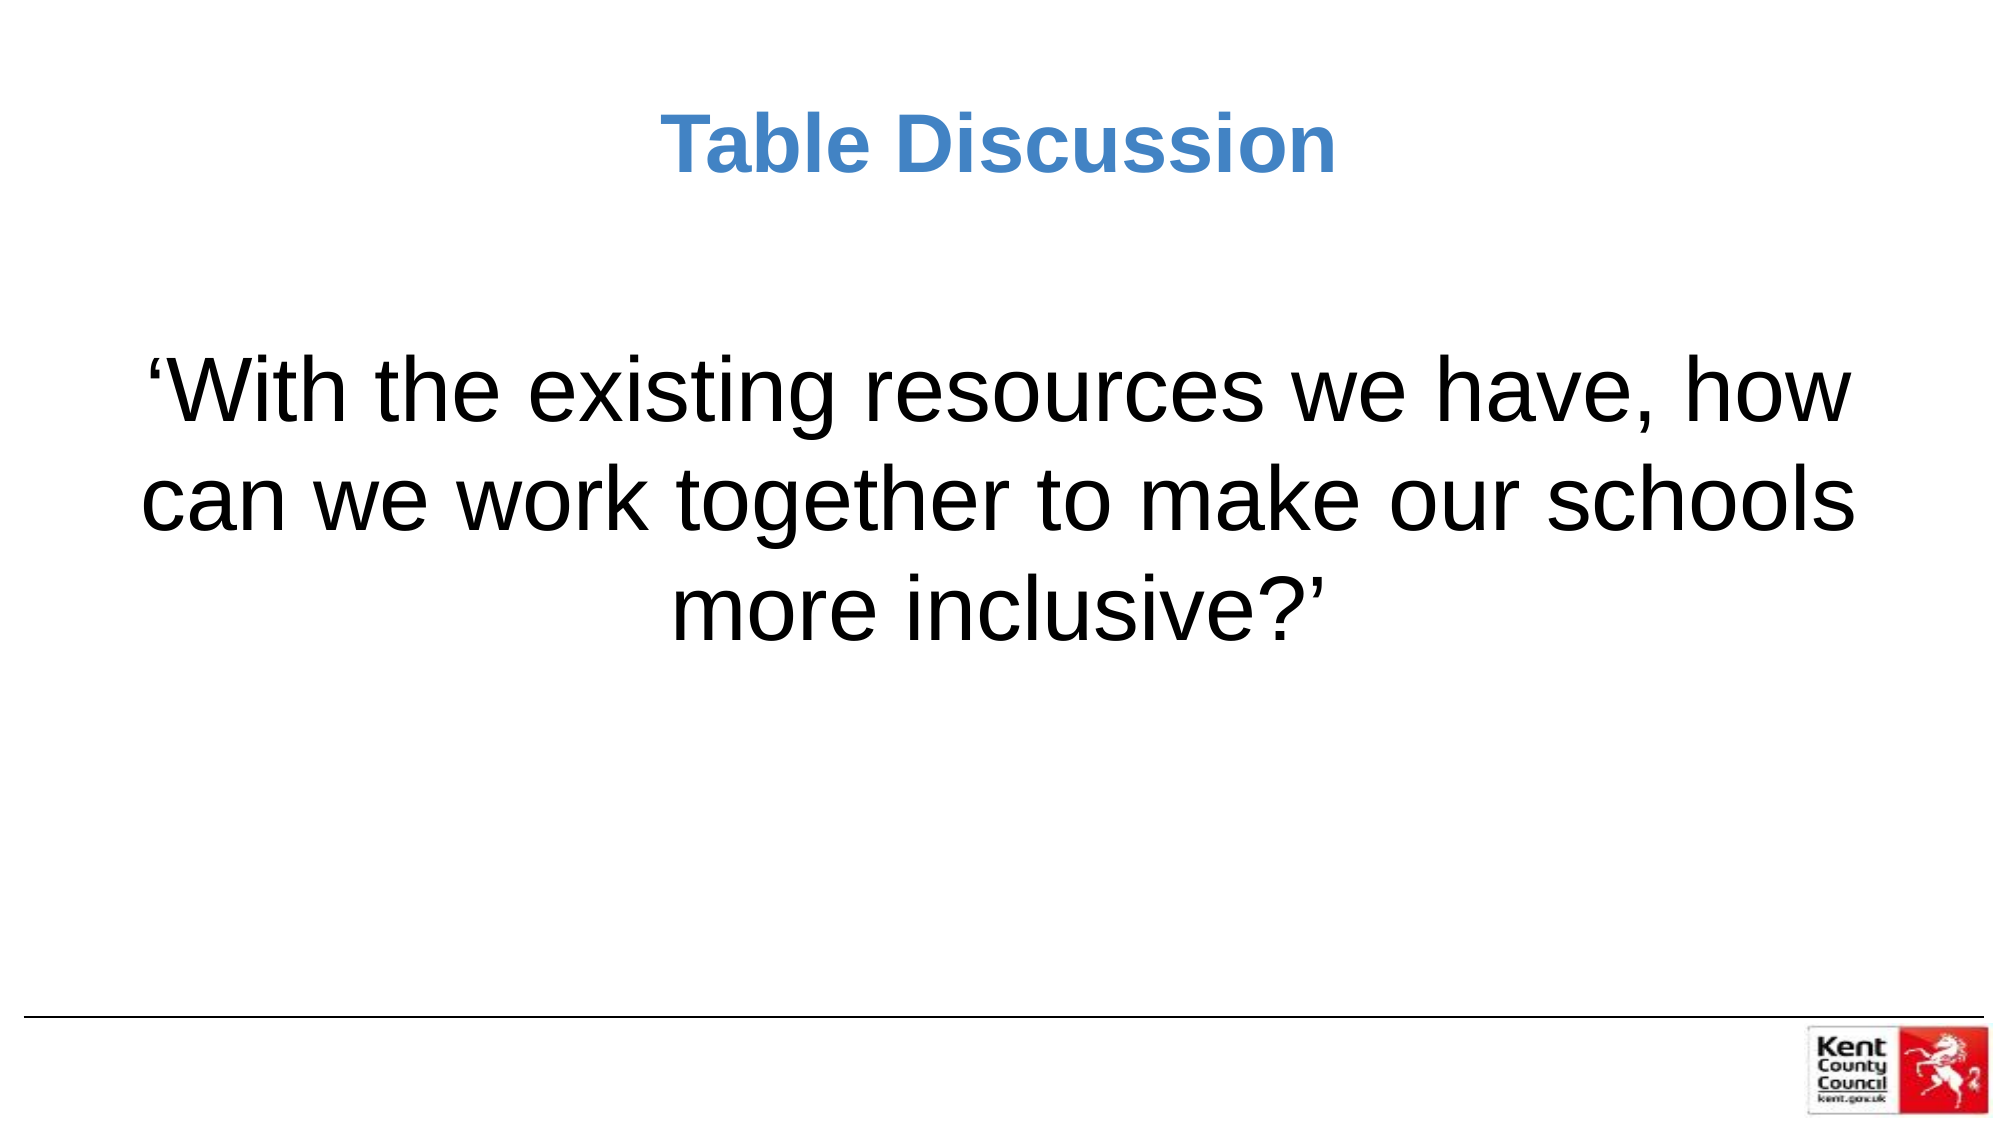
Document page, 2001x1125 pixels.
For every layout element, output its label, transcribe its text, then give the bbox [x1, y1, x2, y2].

picture [1804, 1023, 1993, 1118]
list ‘With the existing resources we have, how can we work together to make our schools more inclusive?’ [99, 321, 1900, 1065]
title Table Discussion [99, 45, 1900, 233]
